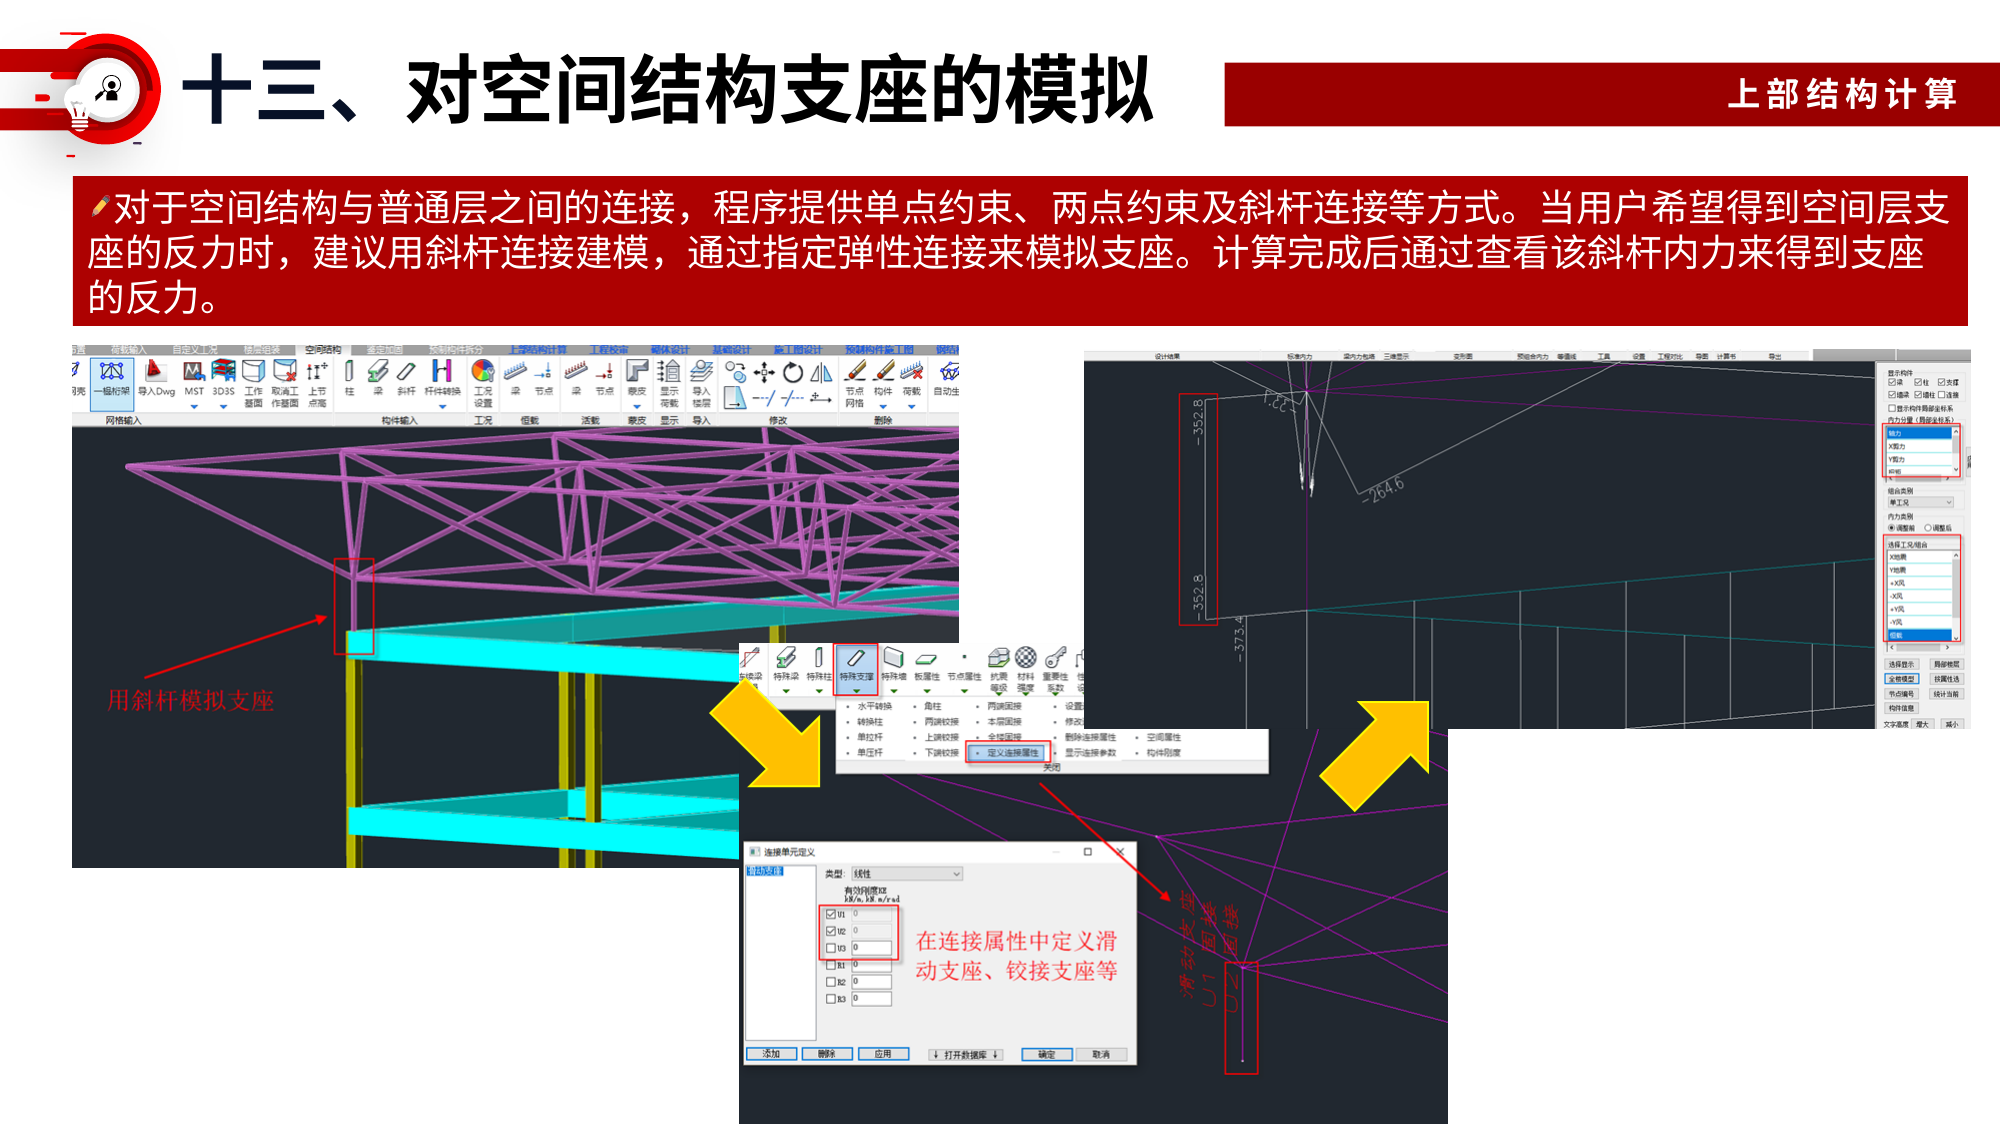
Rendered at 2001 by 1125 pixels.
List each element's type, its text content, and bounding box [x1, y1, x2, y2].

text_box 十三、对空间结构支座的模拟 [164, 34, 1203, 140]
text_box 上部结构计算 [1589, 53, 1973, 121]
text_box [17, 14, 143, 176]
text_box 对于空间结构与普通层之间的连接，程序提供单点约束、两点约束及斜杆连接等方式。当用户希望得到空间层支座的反力时，建议用斜杆连接建模，通过指定弹性连接来模拟支座。计算完成后通过查看该斜杆内力来得到支座的反力。 [72, 176, 1968, 326]
text_box [1224, 62, 2000, 128]
picture [87, 192, 114, 220]
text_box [92, 73, 123, 102]
picture [71, 344, 1972, 1125]
